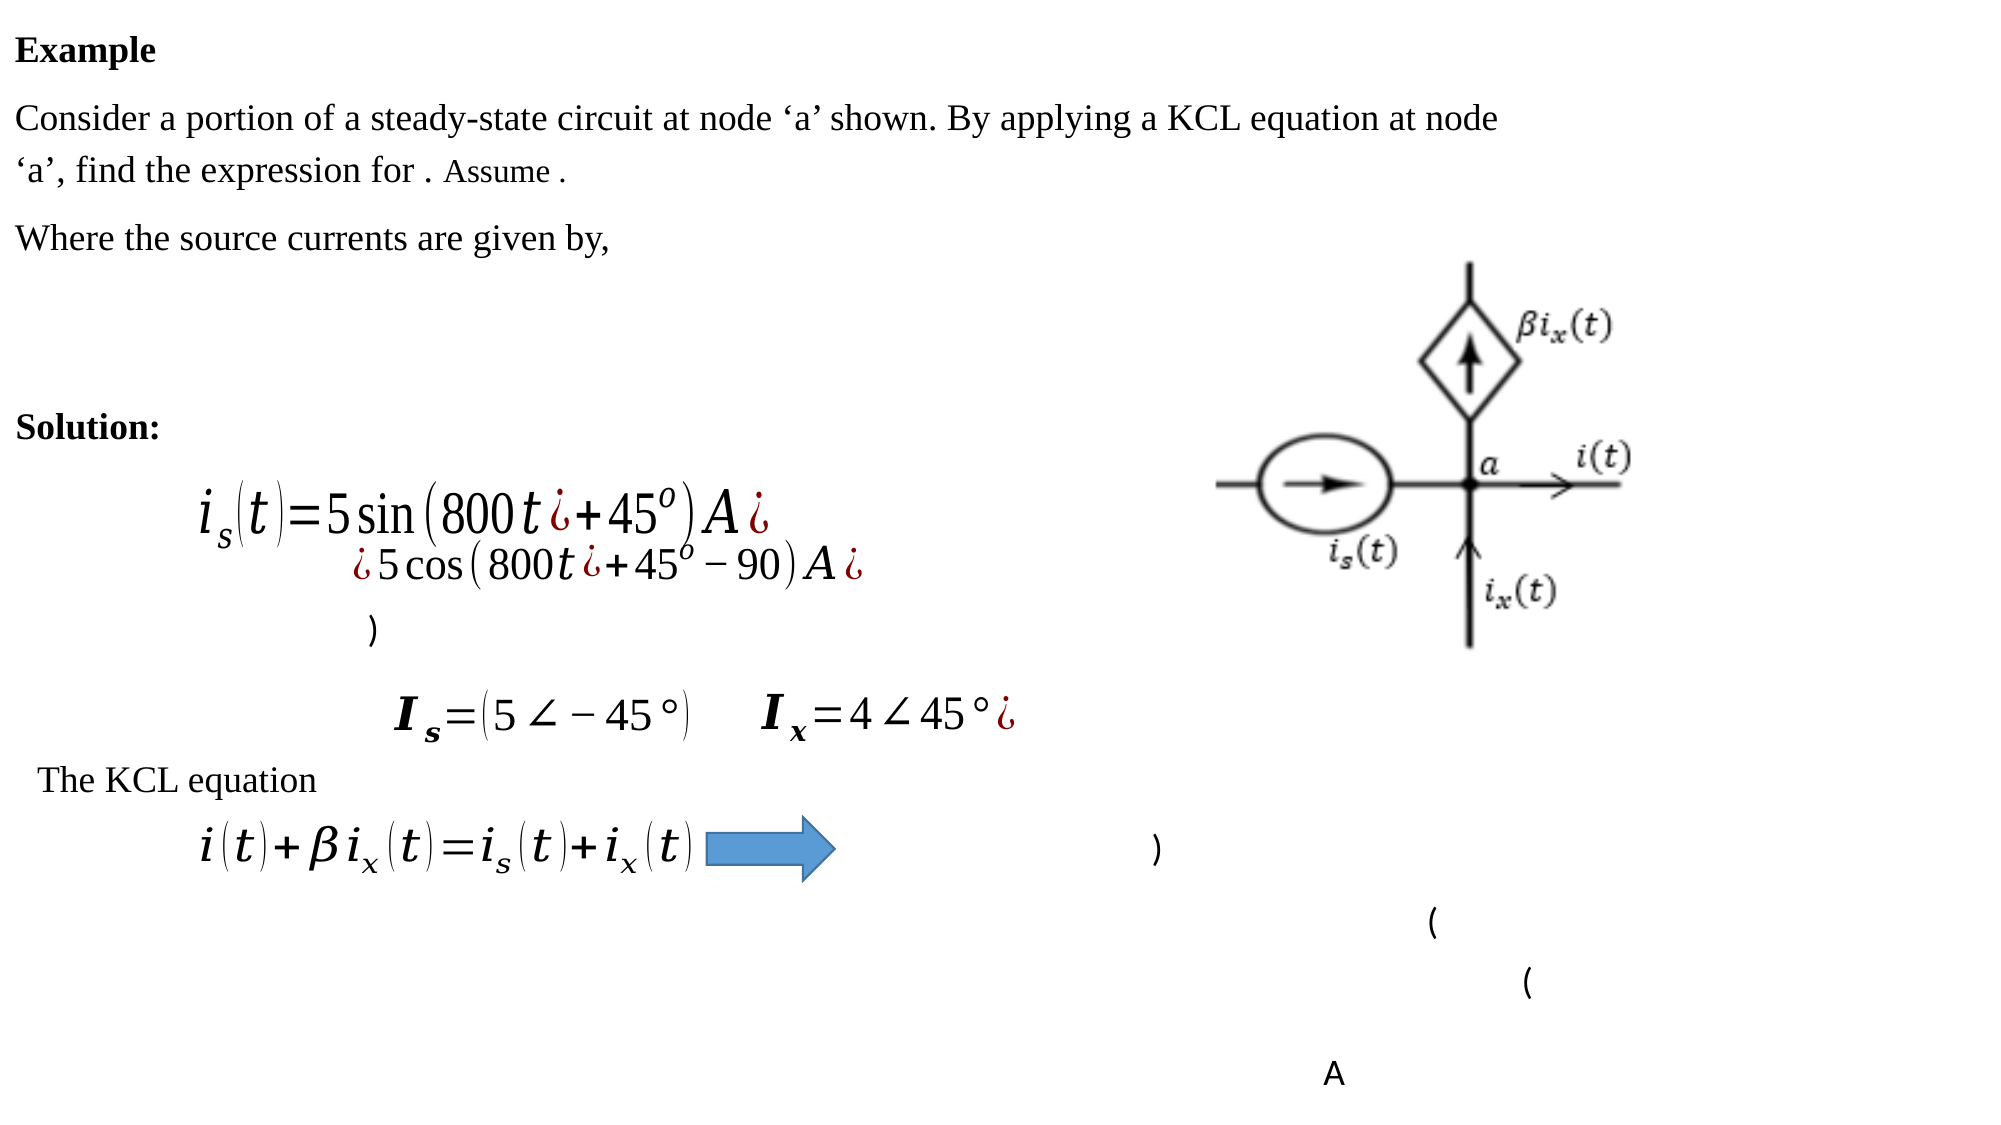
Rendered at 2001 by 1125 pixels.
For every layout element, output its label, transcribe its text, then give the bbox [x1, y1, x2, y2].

picture [1177, 227, 1673, 684]
text_box Solution: [0, 391, 177, 455]
text_box The KCL equation [22, 747, 333, 808]
text_box [0, 0, 2000, 75]
text_box [705, 814, 837, 884]
